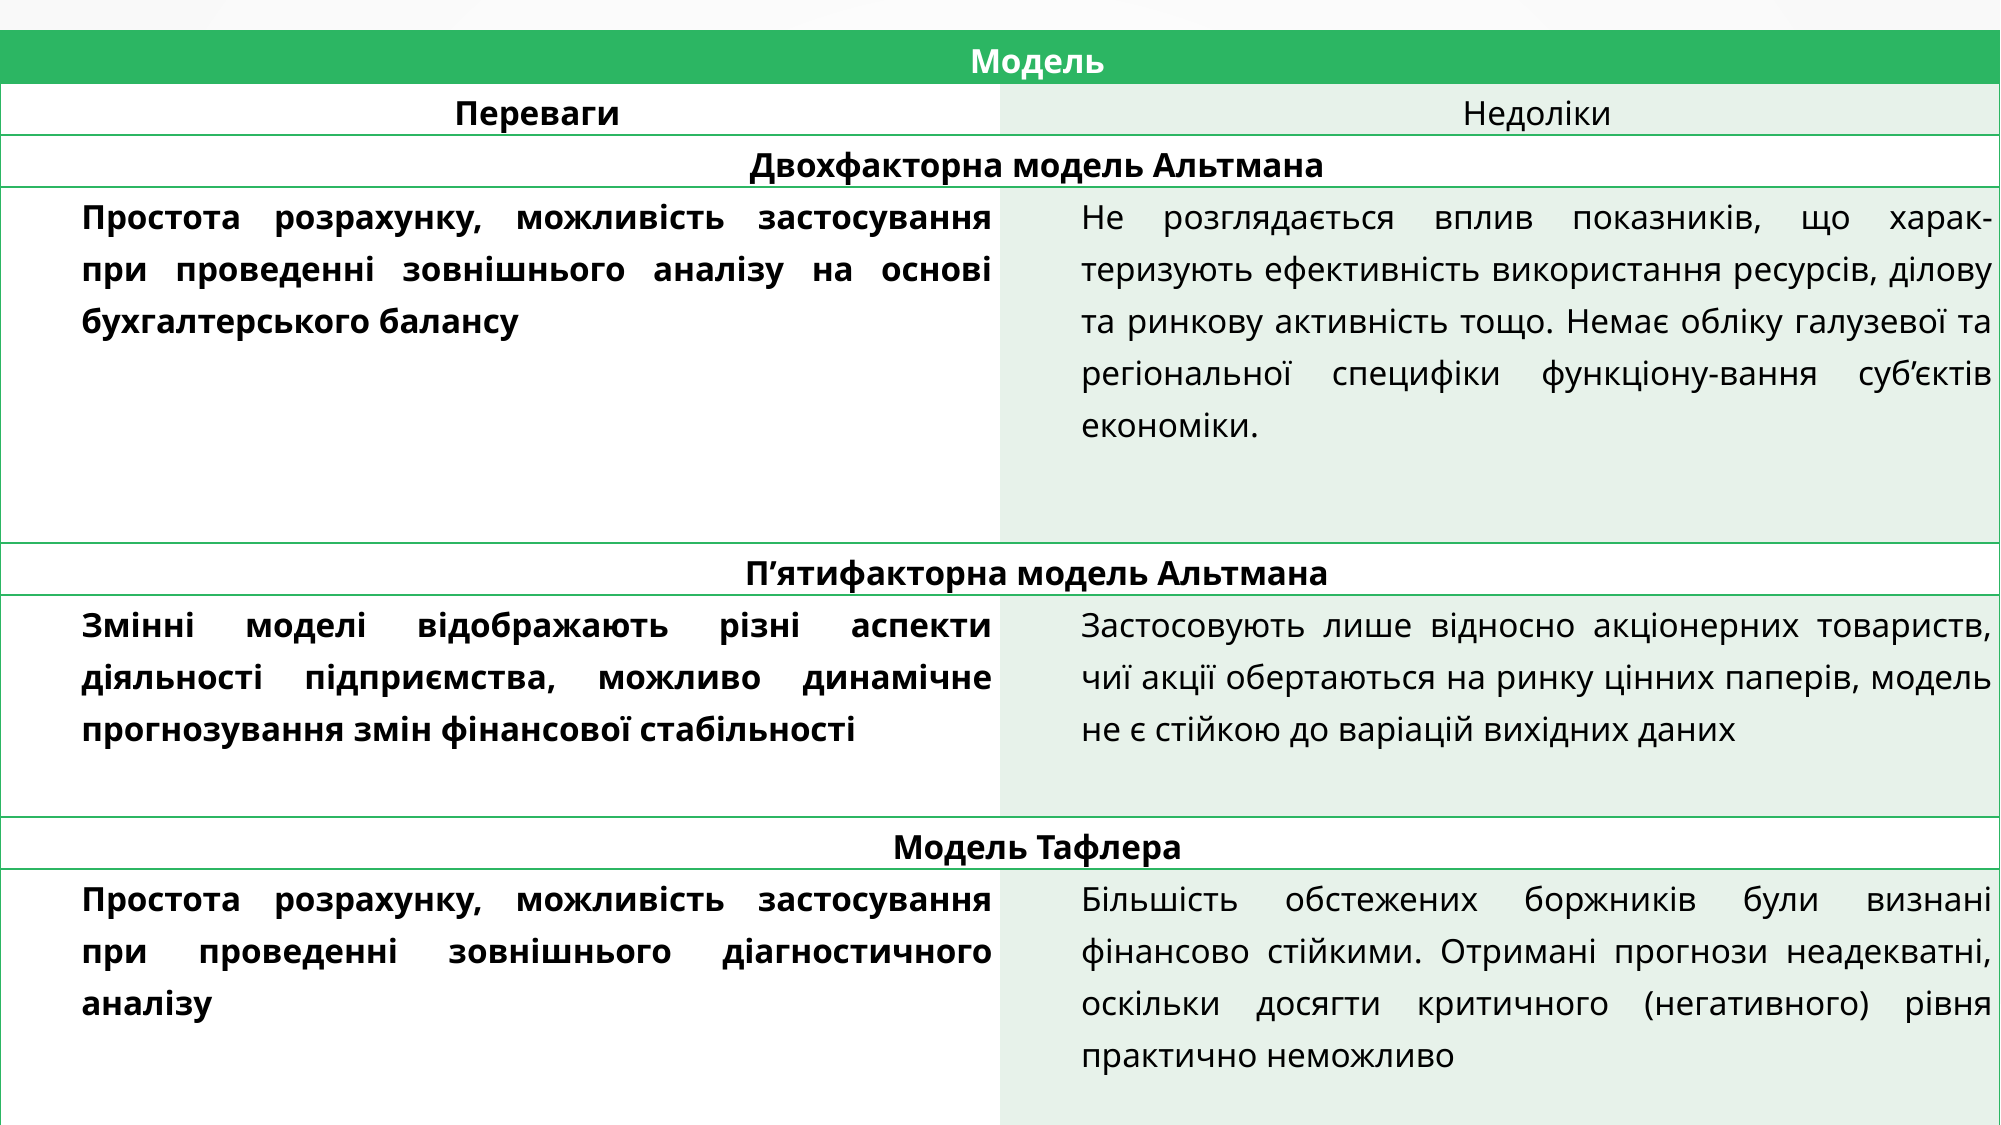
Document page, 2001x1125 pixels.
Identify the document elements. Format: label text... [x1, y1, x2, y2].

table_cell Переваги [1, 84, 1000, 134]
table_cell Більшість обстежених боржників були визнані фінансово стійкими. Отримані прогнози неадекватні, оскільки досягти критичного (негативного) рівня практично неможливо [1000, 870, 1999, 1125]
table_cell Змінні моделі відображають різні аспекти діяльності підприємства, можливо динамічне прогнозування змін фінансової стабільності [1, 596, 1000, 816]
table_cell Простота розрахунку, можливість застосування при проведенні зовнішнього аналізу на основі бухгалтерського балансу [1, 188, 1000, 542]
table_cell Двохфакторна модель Альтмана [1, 136, 1999, 186]
table_cell Простота розрахунку, можливість застосування при проведенні зовнішнього діагностичного аналізу [1, 870, 1000, 1125]
table_cell П’ятифакторна модель Альтмана [1, 544, 1999, 594]
table_cell Модель Тафлера [1, 818, 1999, 868]
table_cell Застосовують лише відносно акціонерних товариств, чиї акції обертаються на ринку цінних паперів, модель не є стійкою до варіацій вихідних даних [1000, 596, 1999, 816]
table_cell Не розглядається вплив показників, що харак-теризують ефективність використання ресурсів, ділову та ринкову активність тощо. Немає обліку галузевої та регіональної специфіки функціону-вання суб’єктів економіки. [1000, 188, 1999, 542]
table_cell Недоліки [1000, 84, 1999, 134]
table_header Модель [1, 32, 1999, 82]
